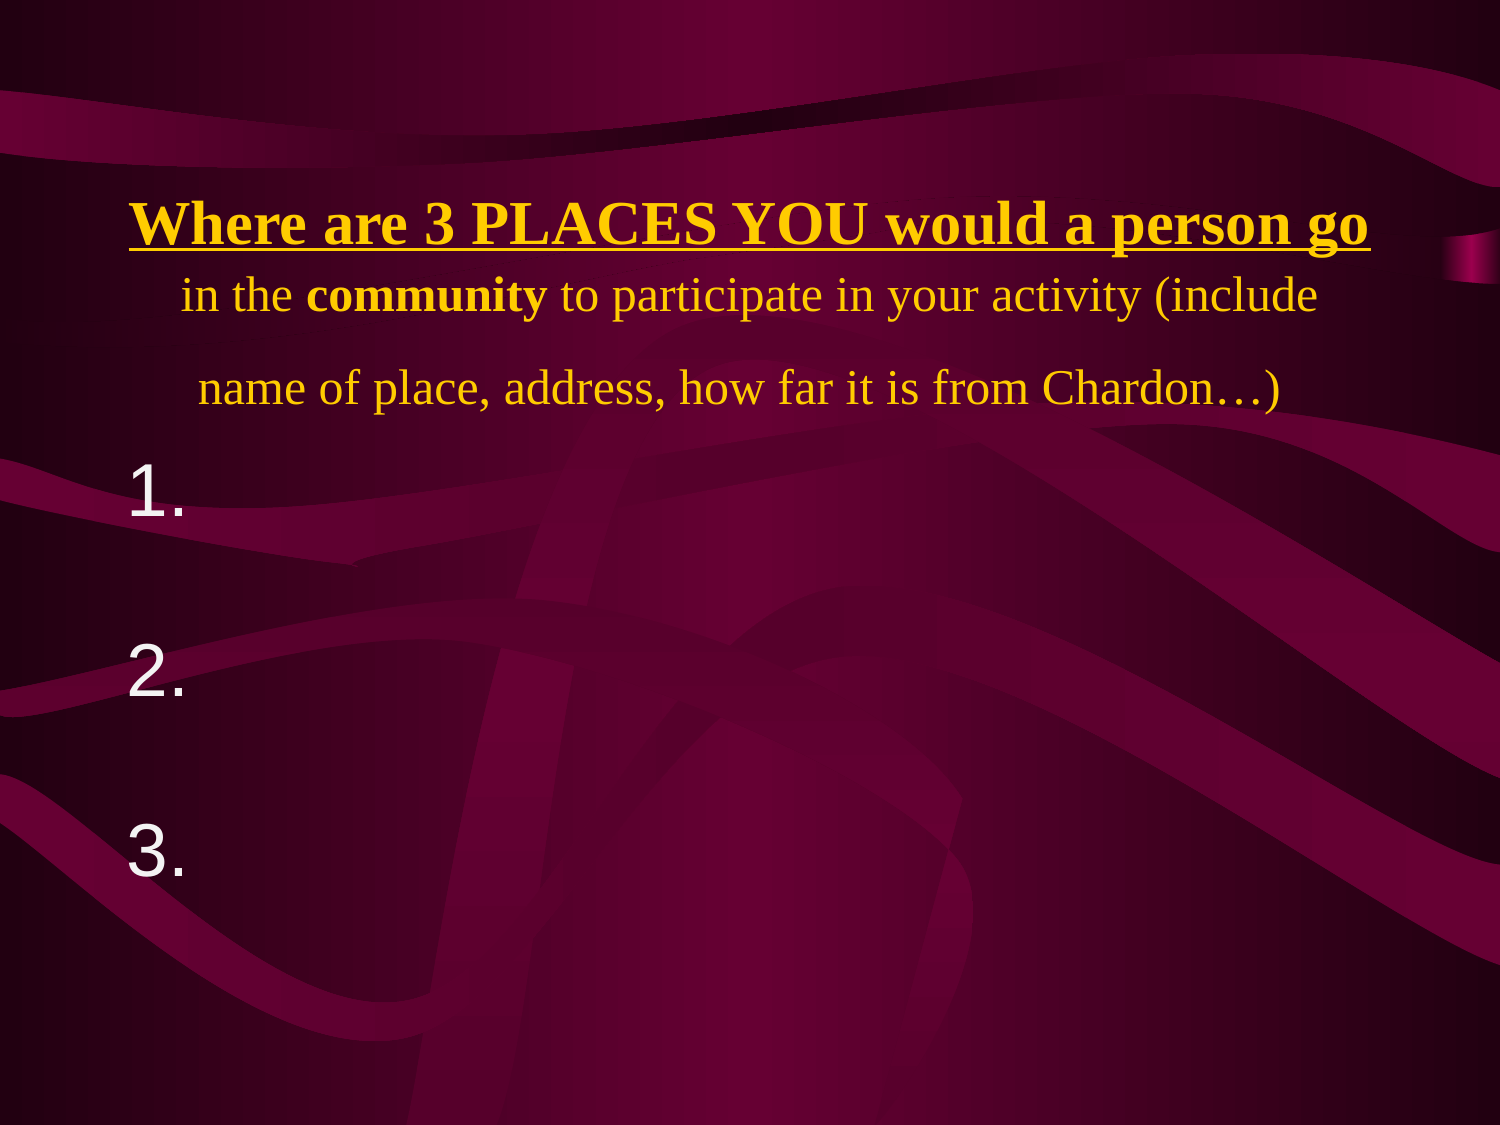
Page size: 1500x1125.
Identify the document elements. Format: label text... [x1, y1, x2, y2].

title Where are 3 PLACES YOU would a person go in the community to participate in your activity (include name of place, address, how far it is from Chardon…) [112, 61, 1388, 322]
text_box 1. 2. 3. [111, 426, 1363, 1064]
